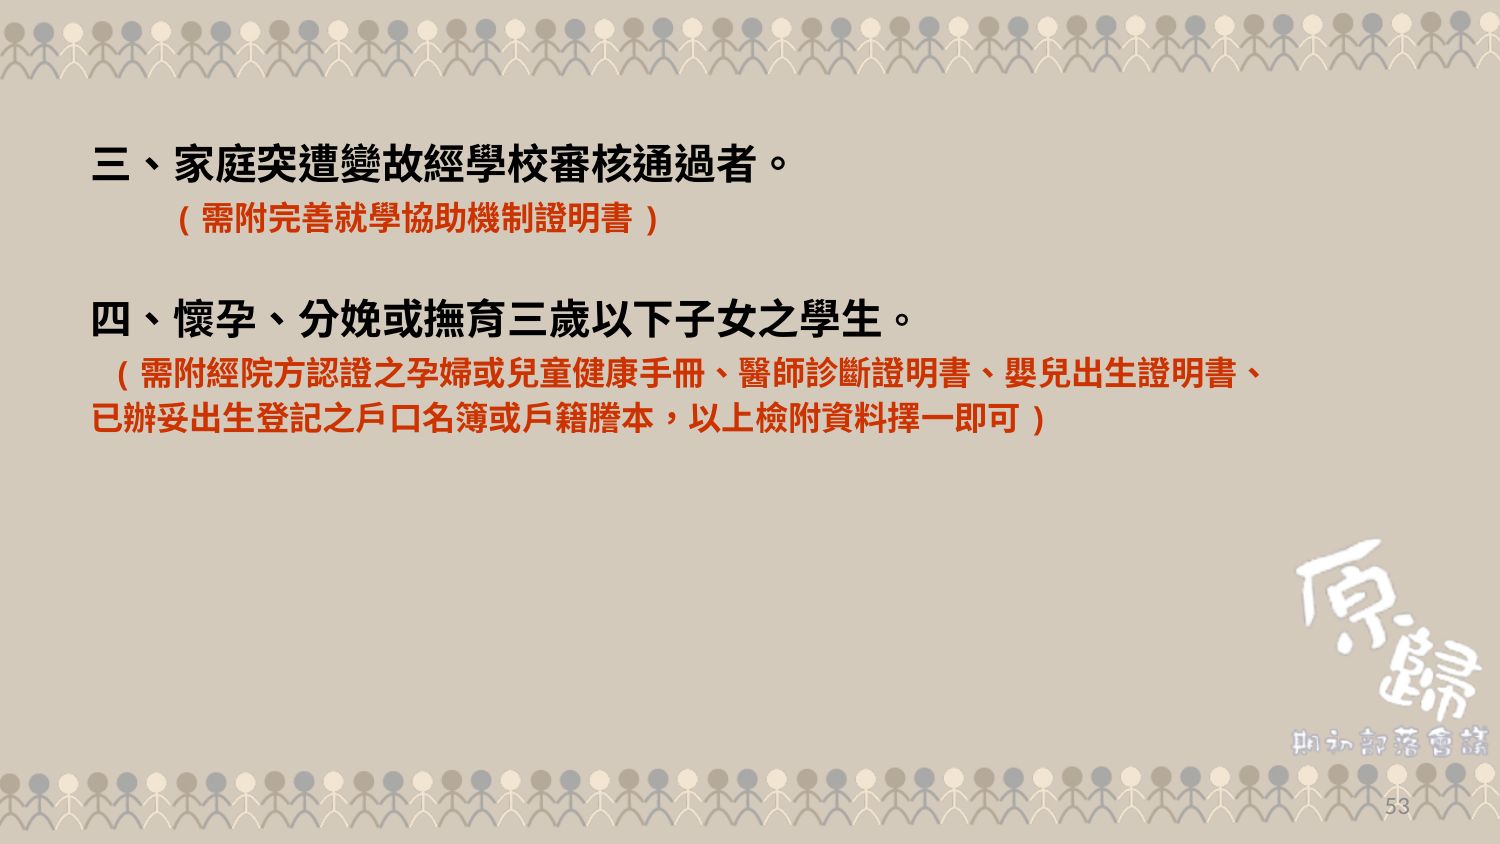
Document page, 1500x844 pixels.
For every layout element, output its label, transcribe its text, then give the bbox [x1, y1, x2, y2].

slide_number 53 [1074, 782, 1425, 827]
list 三、家庭突遭變故經學校審核通過者。 (需附完善就學協助機制證明書) 四、懷孕、分娩或撫育三歲以下子女之學生。 (需附經院方認證之孕婦或兒童健康手冊、醫師診斷證明書、嬰兒出生證明書、已辦妥出生登記之戶口名簿或戶籍謄本，以上檢附資料擇一即可) [75, 125, 1282, 789]
